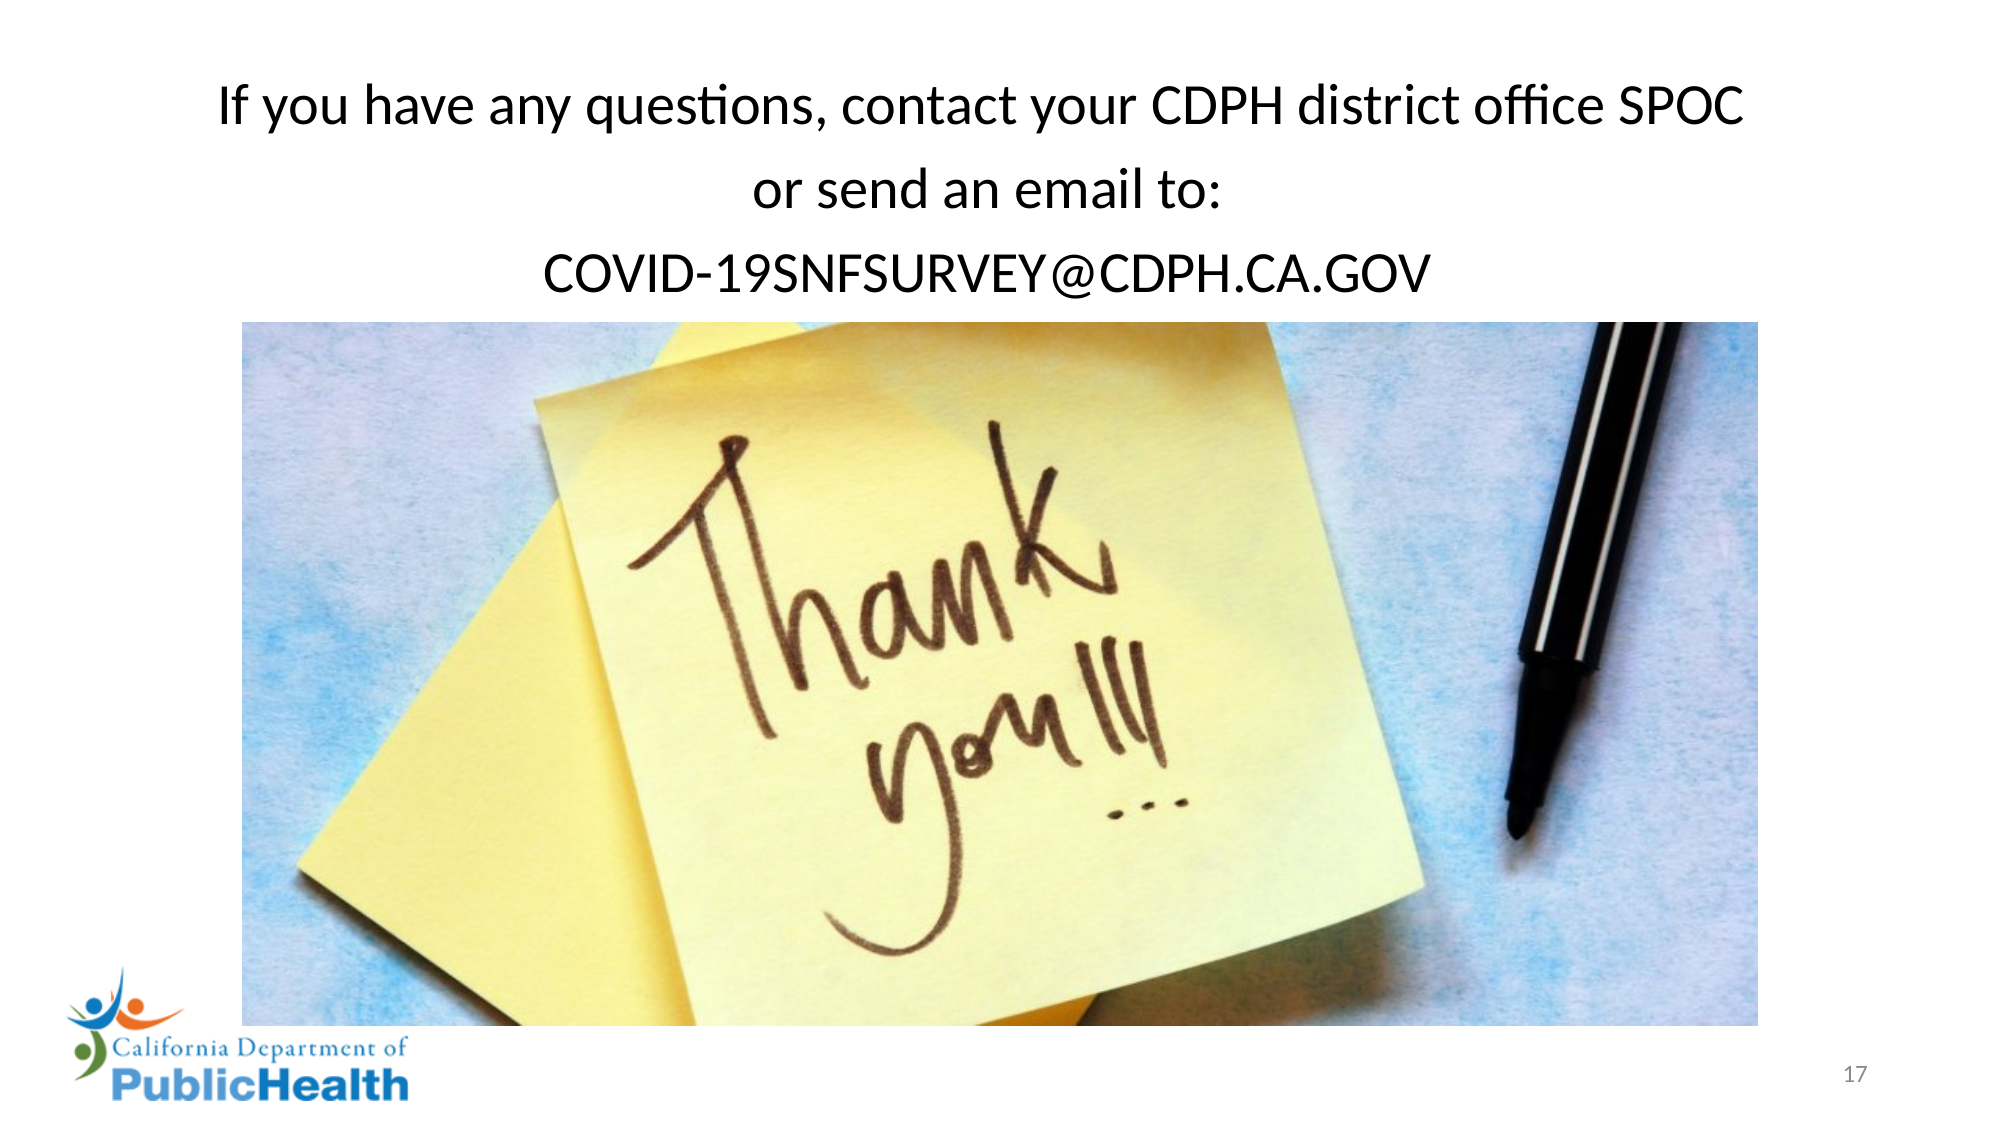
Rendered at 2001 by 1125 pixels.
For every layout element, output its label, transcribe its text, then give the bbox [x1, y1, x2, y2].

picture [66, 322, 1758, 1101]
list If you have any questions, contact your CDPH district office SPOC or send an email to: COVID-19SNFSURVEY@CDPH.CA.GOV [125, 66, 1851, 781]
slide_number 17 [1432, 1042, 1883, 1103]
title Thank You [24, 18, 251, 199]
